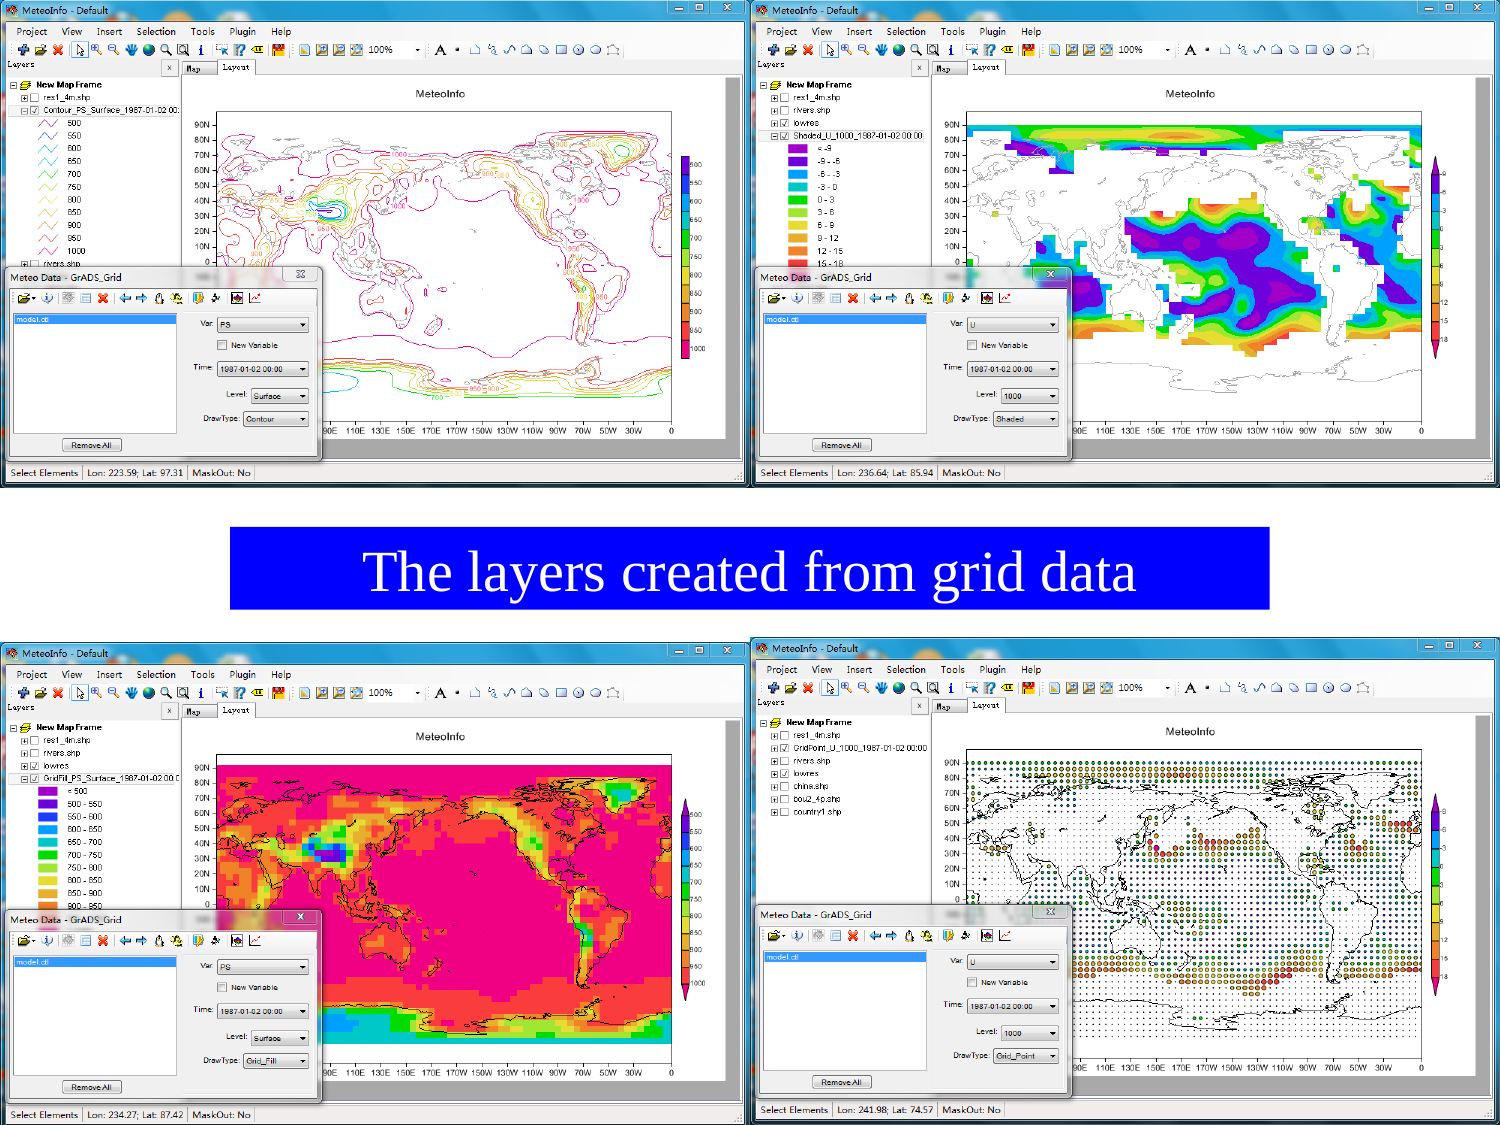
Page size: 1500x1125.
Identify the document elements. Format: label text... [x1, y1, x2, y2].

text_box The layers created from grid data [230, 526, 1270, 610]
picture [0, 637, 1500, 1125]
picture [0, 0, 1500, 488]
